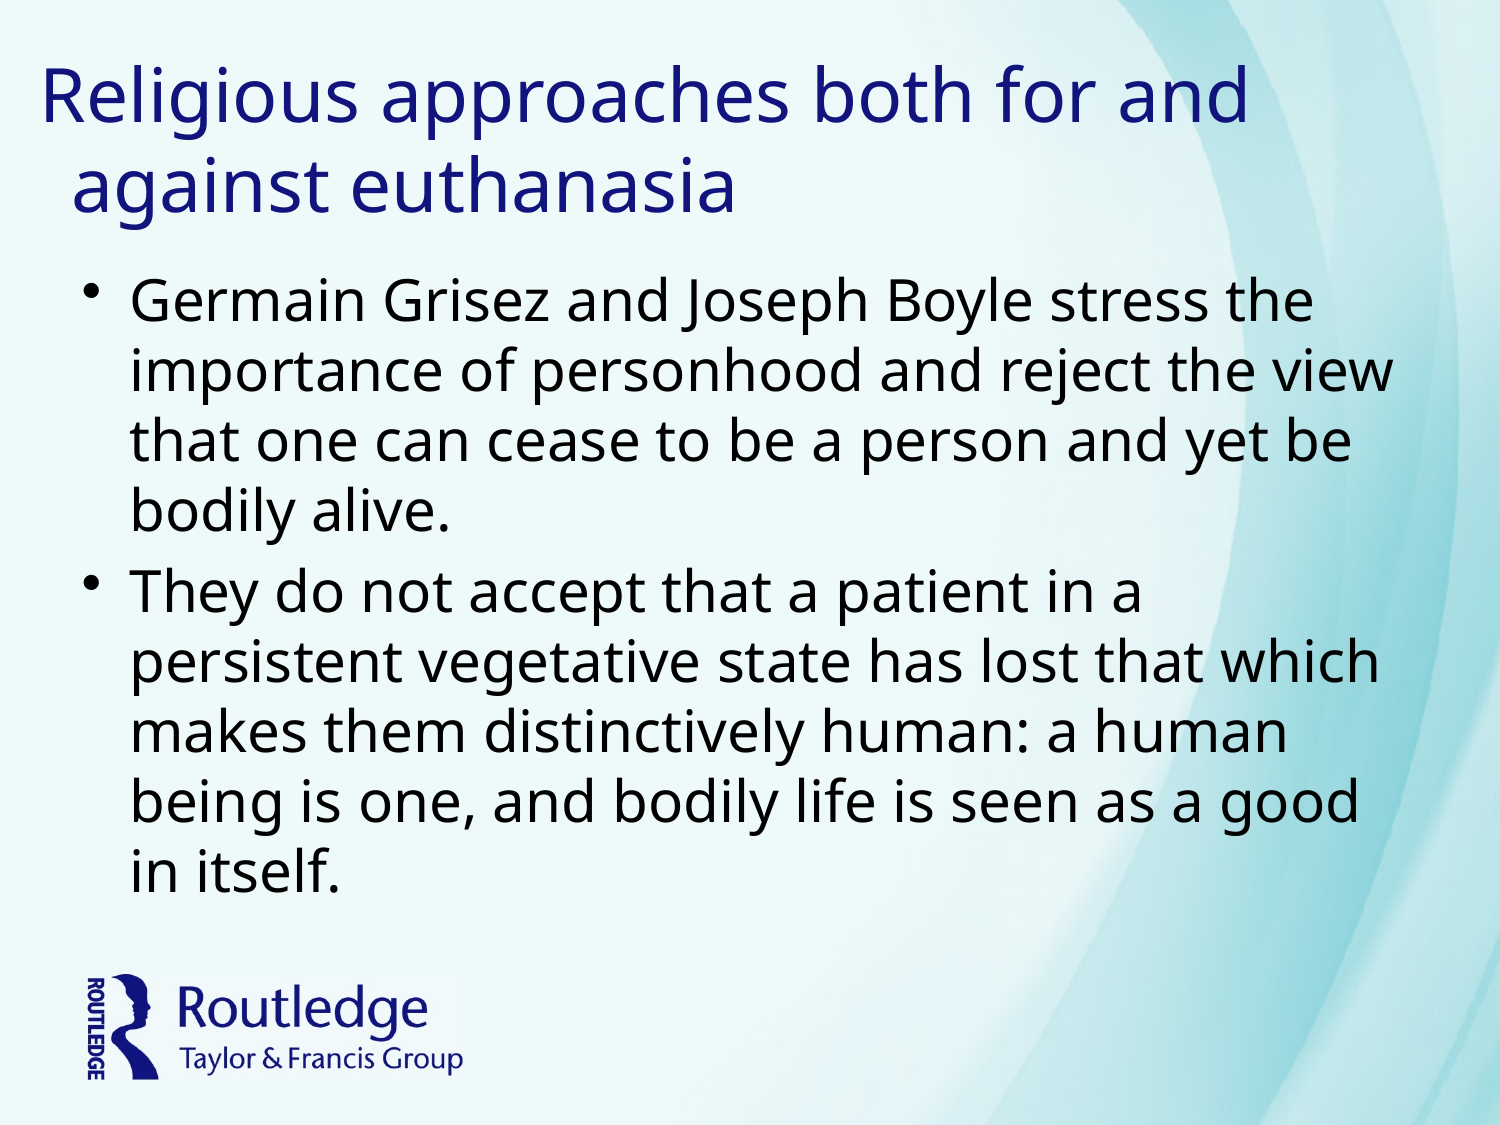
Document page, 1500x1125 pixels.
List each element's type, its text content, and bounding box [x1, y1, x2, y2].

list Germain Grisez and Joseph Boyle stress the importance of personhood and reject the view that one can cease to be a person and yet be bodily alive. They do not accept that a patient in a persistent vegetative state has lost that which makes them distinctively human: a human being is one, and bodily life is seen as a good in itself. [66, 255, 1413, 950]
picture [0, 0, 1500, 1125]
title Religious approaches both for and against euthanasia [24, 50, 1438, 225]
